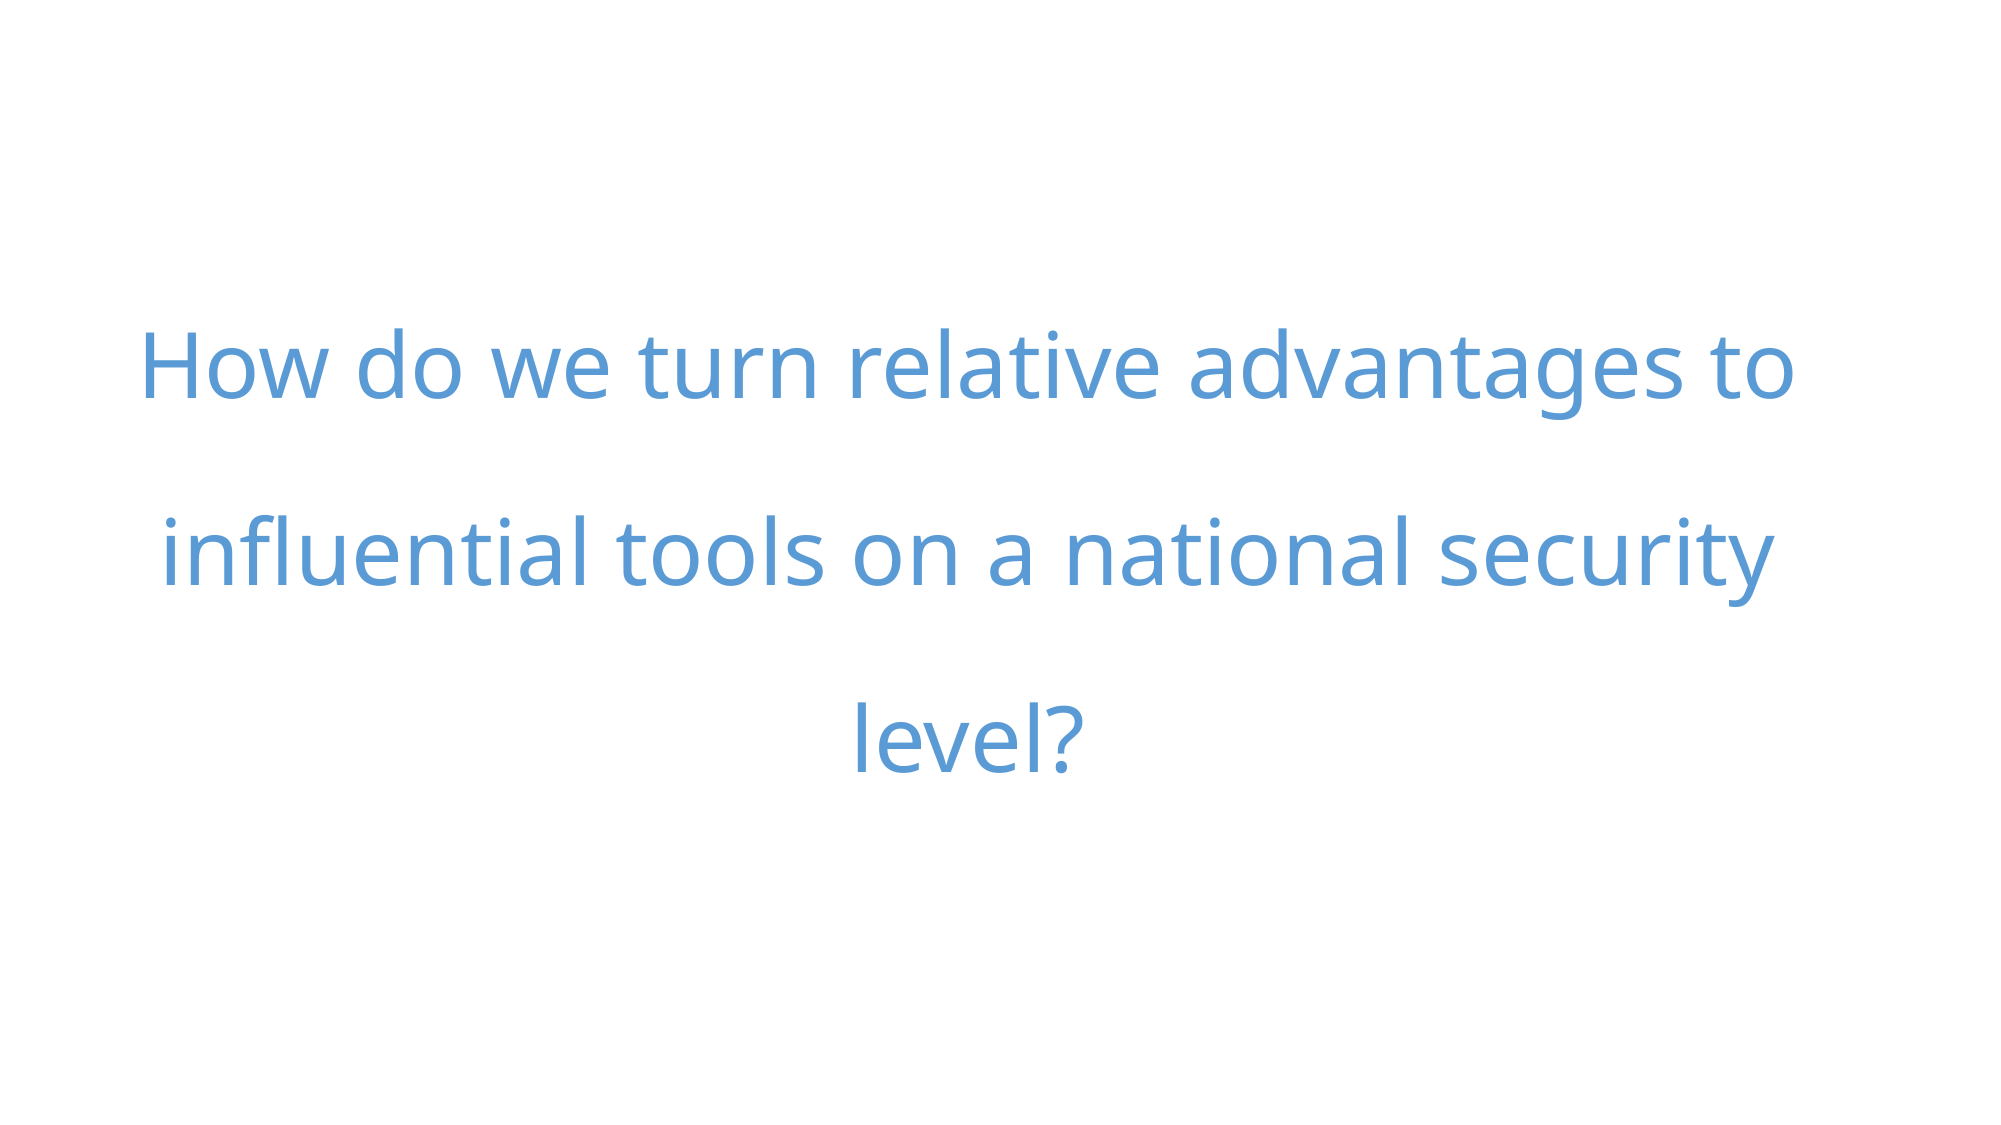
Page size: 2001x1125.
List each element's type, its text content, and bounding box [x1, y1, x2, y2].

text_box How do we turn relative advantages to influential tools on a national security level? [105, 401, 1831, 619]
